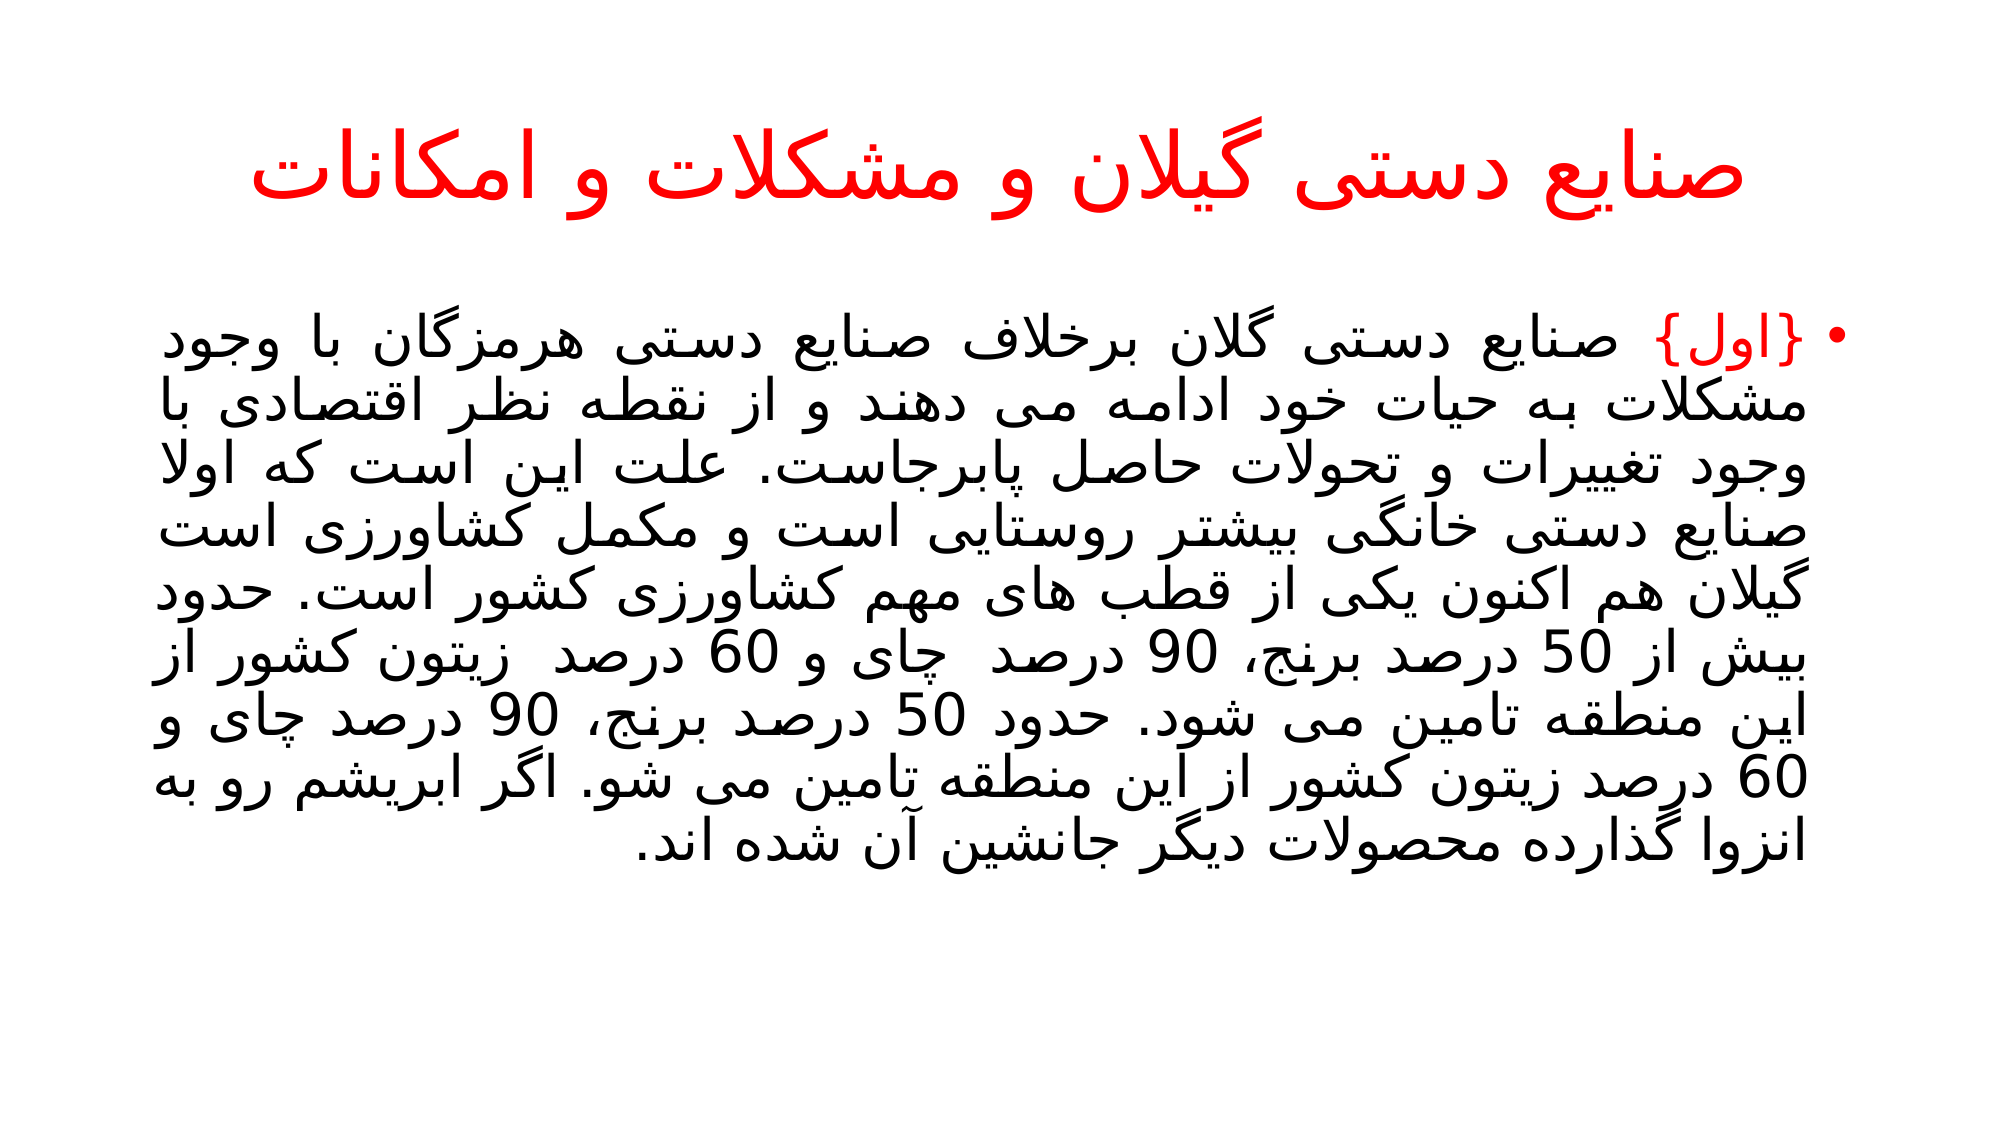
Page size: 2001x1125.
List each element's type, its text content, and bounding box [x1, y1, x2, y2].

list {اول} صنایع دستی گلان برخلاف صنایع دستی هرمزگان با وجود مشکلات به حیات خود ادامه می دهند و از نقطه نظر اقتصادی با وجود تغییرات و تحولات حاصل پابرجاست. علت این است که اولا صنایع دستی خانگی بیشتر روستایی است و مکمل کشاورزی است گیلان هم اکنون یکی از قطب های مهم کشاورزی کشور است. حدود بیش از 50 درصد برنج، 90 درصد چای و 60 درصد زیتون کشور از این منطقه تامین می شود. حدود 50 درصد برنج، 90 درصد چای و 60 درصد زیتون کشور از این منطقه تامین می شو. اگر ابریشم رو به انزوا گذارده محصولات دیگر جانشین آن شده اند. [137, 299, 1863, 1014]
title صنایع دستی گیلان و مشکلات و امکانات [137, 59, 1863, 278]
